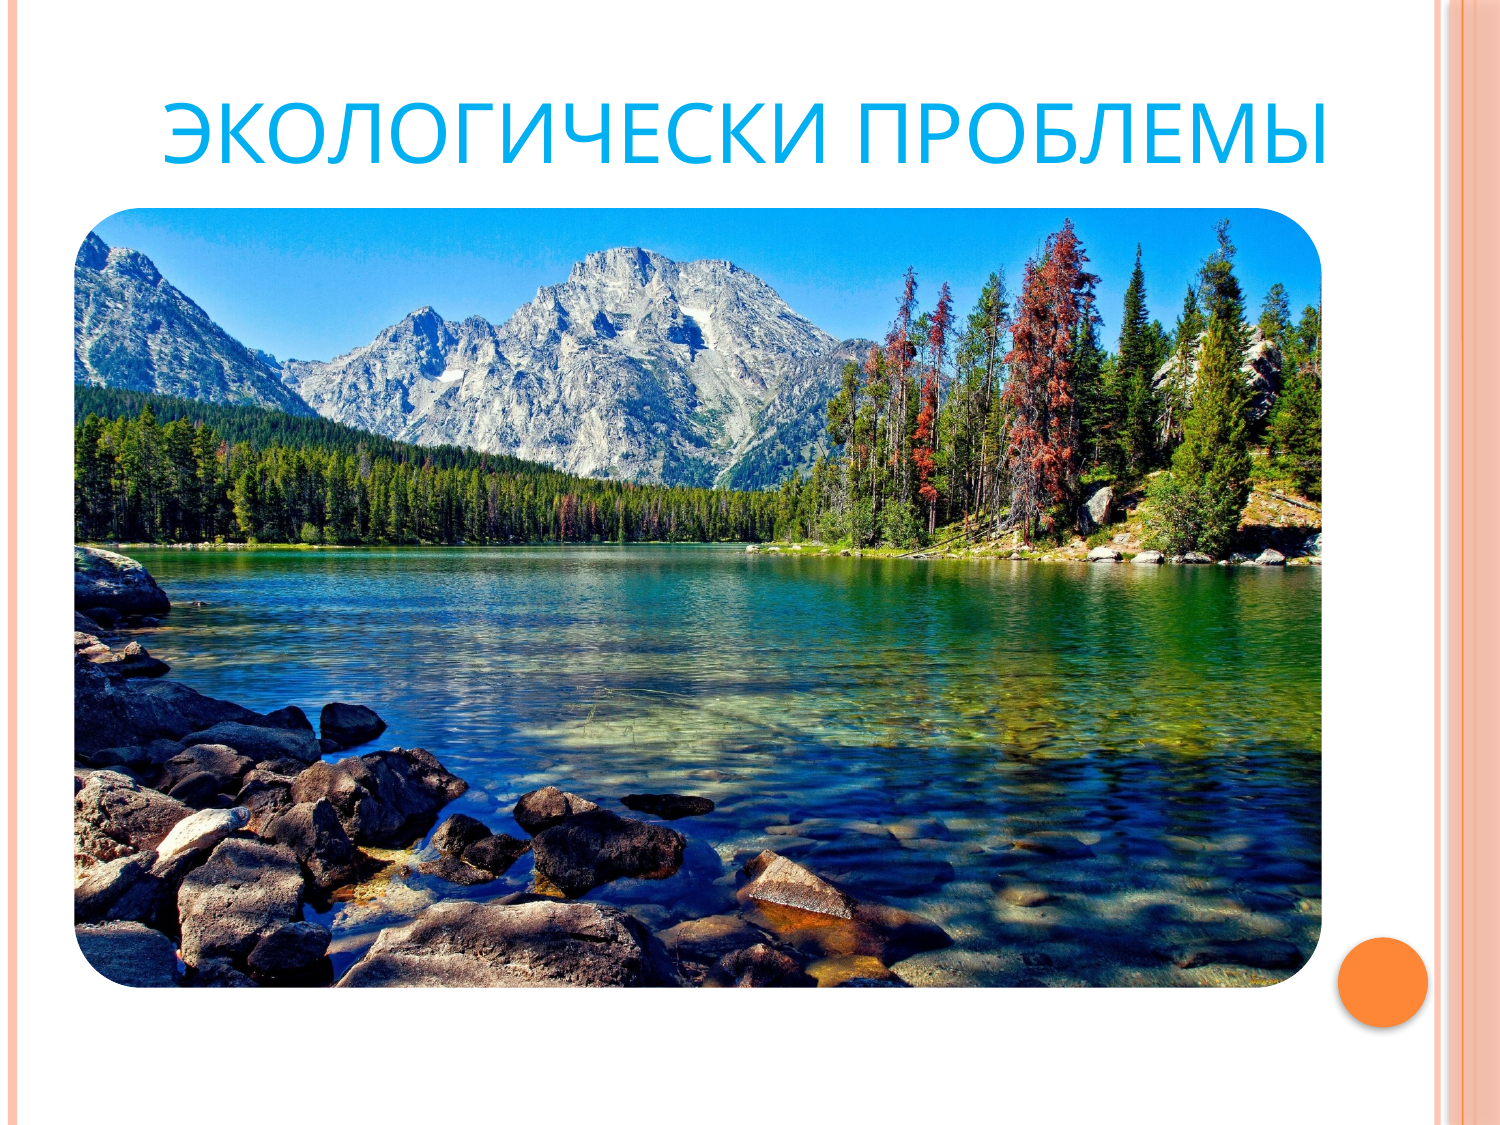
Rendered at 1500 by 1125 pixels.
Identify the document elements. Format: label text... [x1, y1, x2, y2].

picture [73, 207, 1323, 989]
picture [927, 207, 1076, 218]
title Экологически проблемы [147, 0, 1373, 188]
